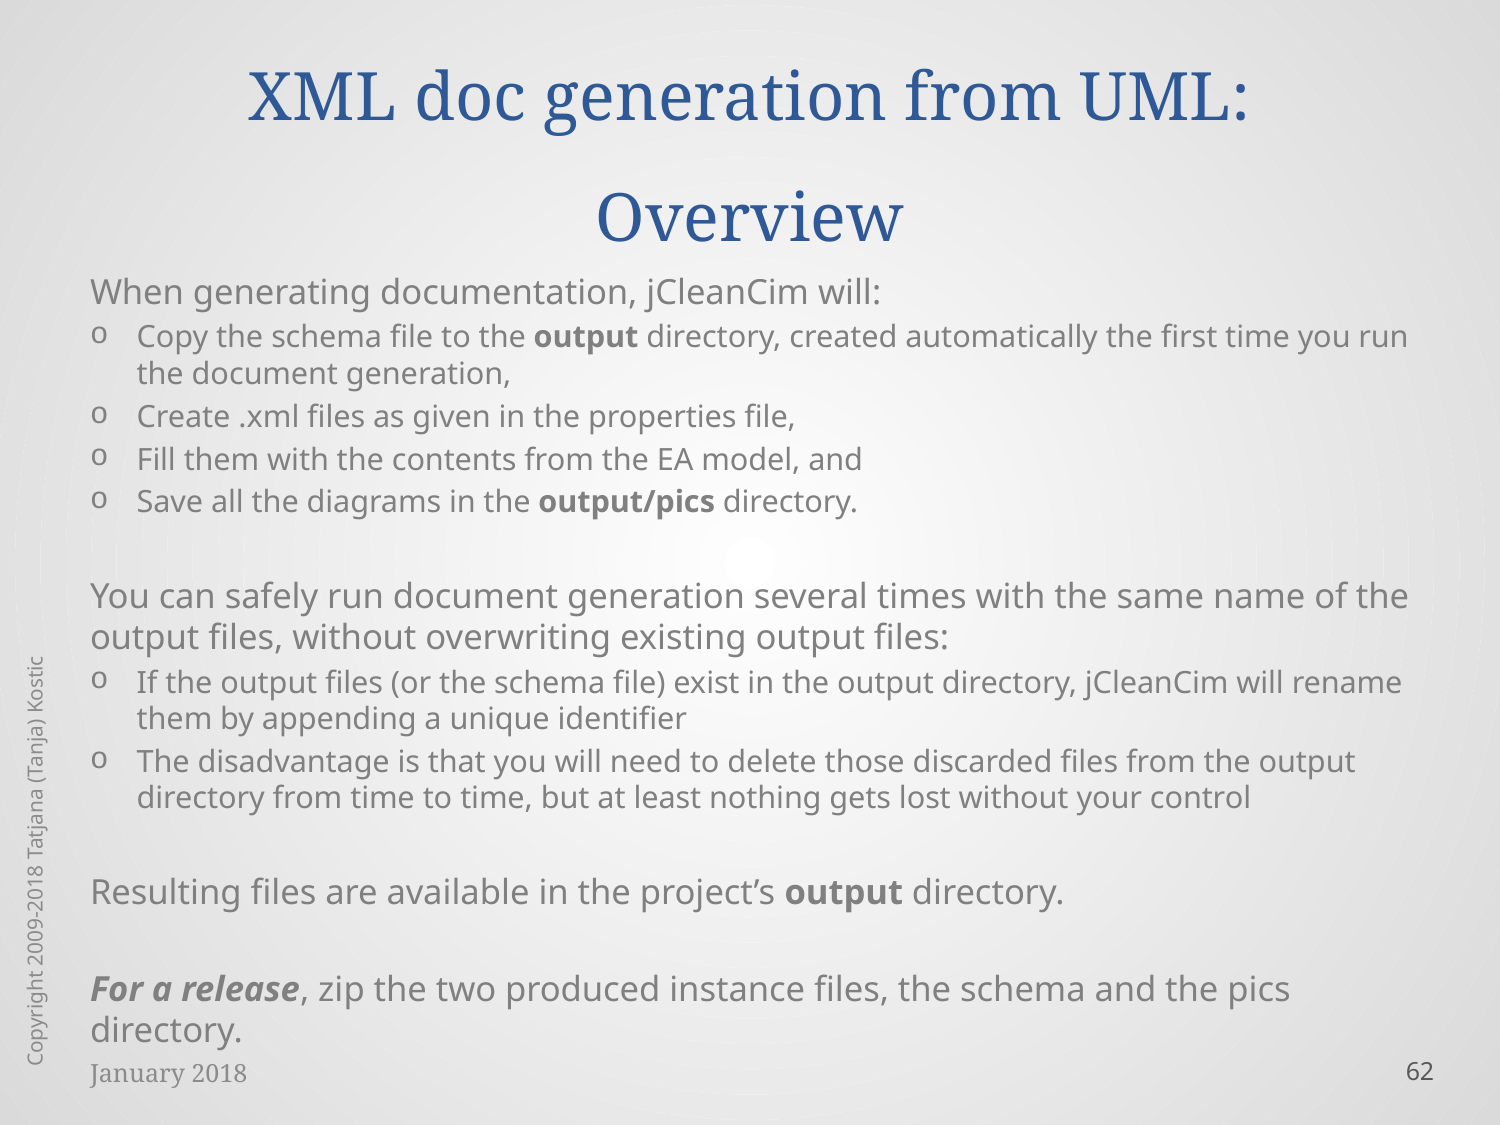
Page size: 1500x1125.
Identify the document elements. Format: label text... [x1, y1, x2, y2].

slide_number 62 [1401, 1042, 1494, 1103]
list When generating documentation, jCleanCim will: Copy the schema file to the output directory, created automatically the first time you run the document generation, Create .xml files as given in the properties file, Fill them with the contents from the EA model, and Save all the diagrams in the output/pics directory. You can safely run document generation several times with the same name of the output files, without overwriting existing output files: If the output files (or the schema file) exist in the output directory, jCleanCim will rename them by appending a unique identifier The disadvantage is that you will need to delete those discarded files from the output directory from time to time, but at least nothing gets lost without your control Resulting files are available in the project’s output directory. For a release, zip the two produced instance files, the schema and the pics directory. [75, 262, 1425, 1059]
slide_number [75, 1042, 313, 1103]
footer Copyright 2009-2018 Tatjana (Tanja) Kostic [18, 621, 54, 1101]
title XML doc generation from UML: Overview [75, 0, 1425, 262]
